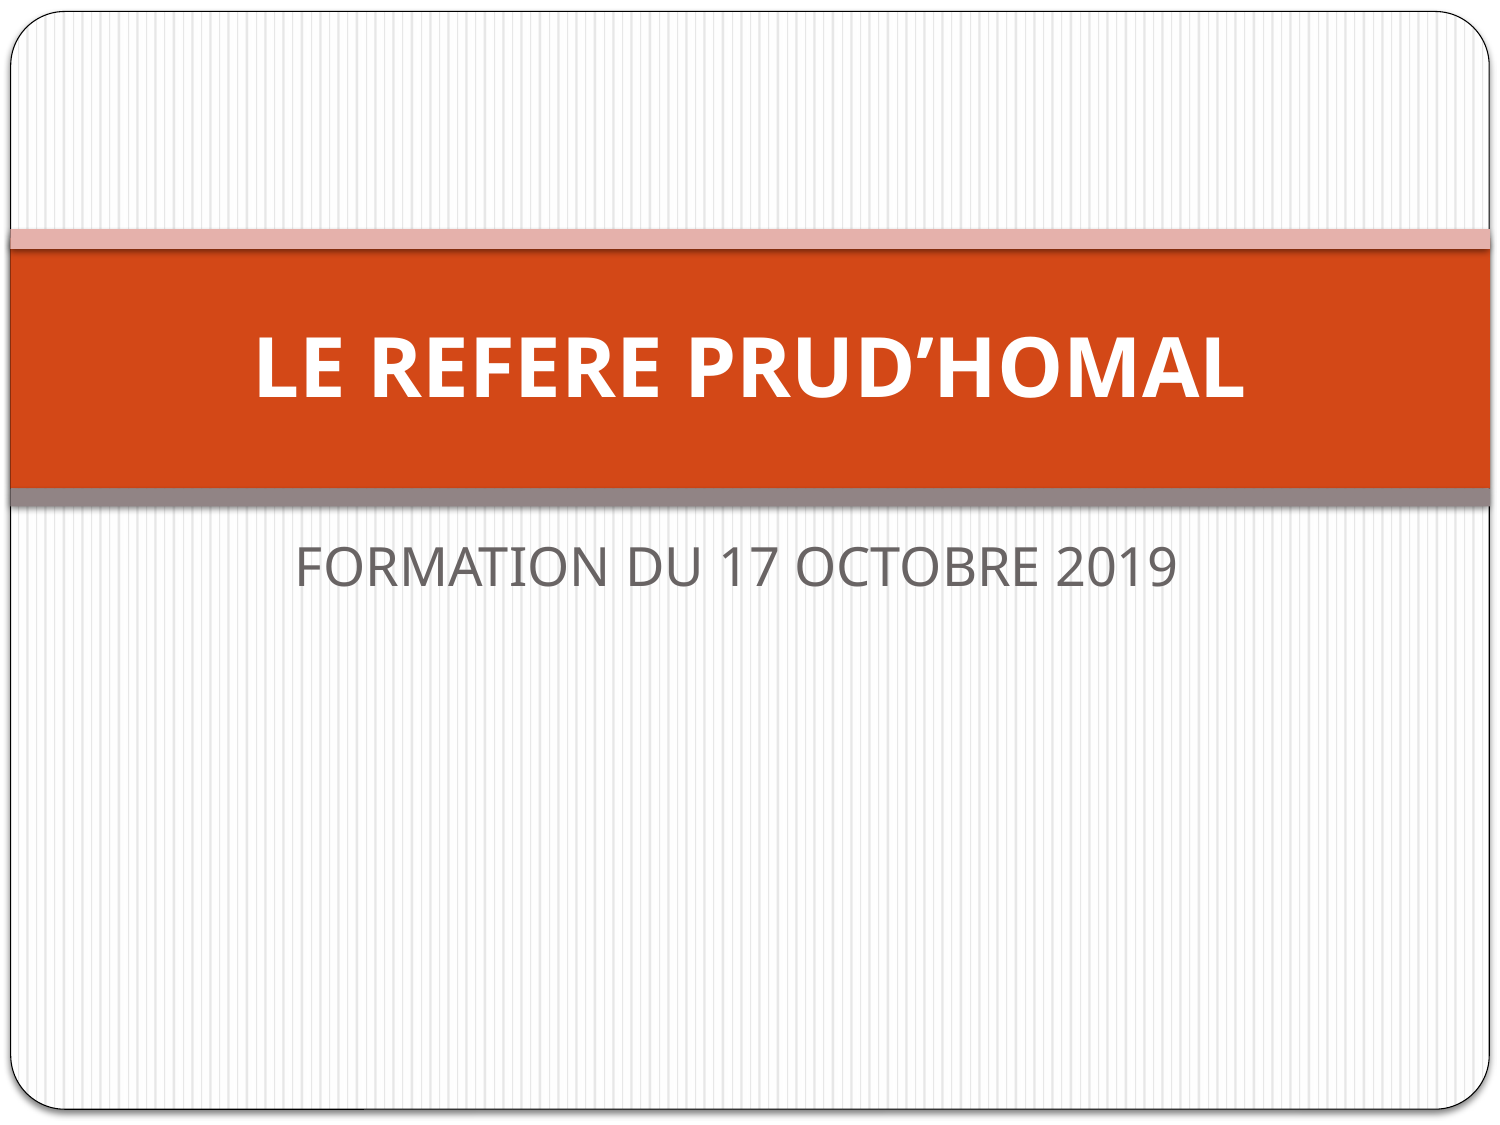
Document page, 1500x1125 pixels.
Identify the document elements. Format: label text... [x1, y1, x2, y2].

title LE REFERE PRUD’HOMAL [75, 247, 1425, 489]
subtitle FORMATION DU 17 OCTOBRE 2019 [212, 525, 1263, 788]
